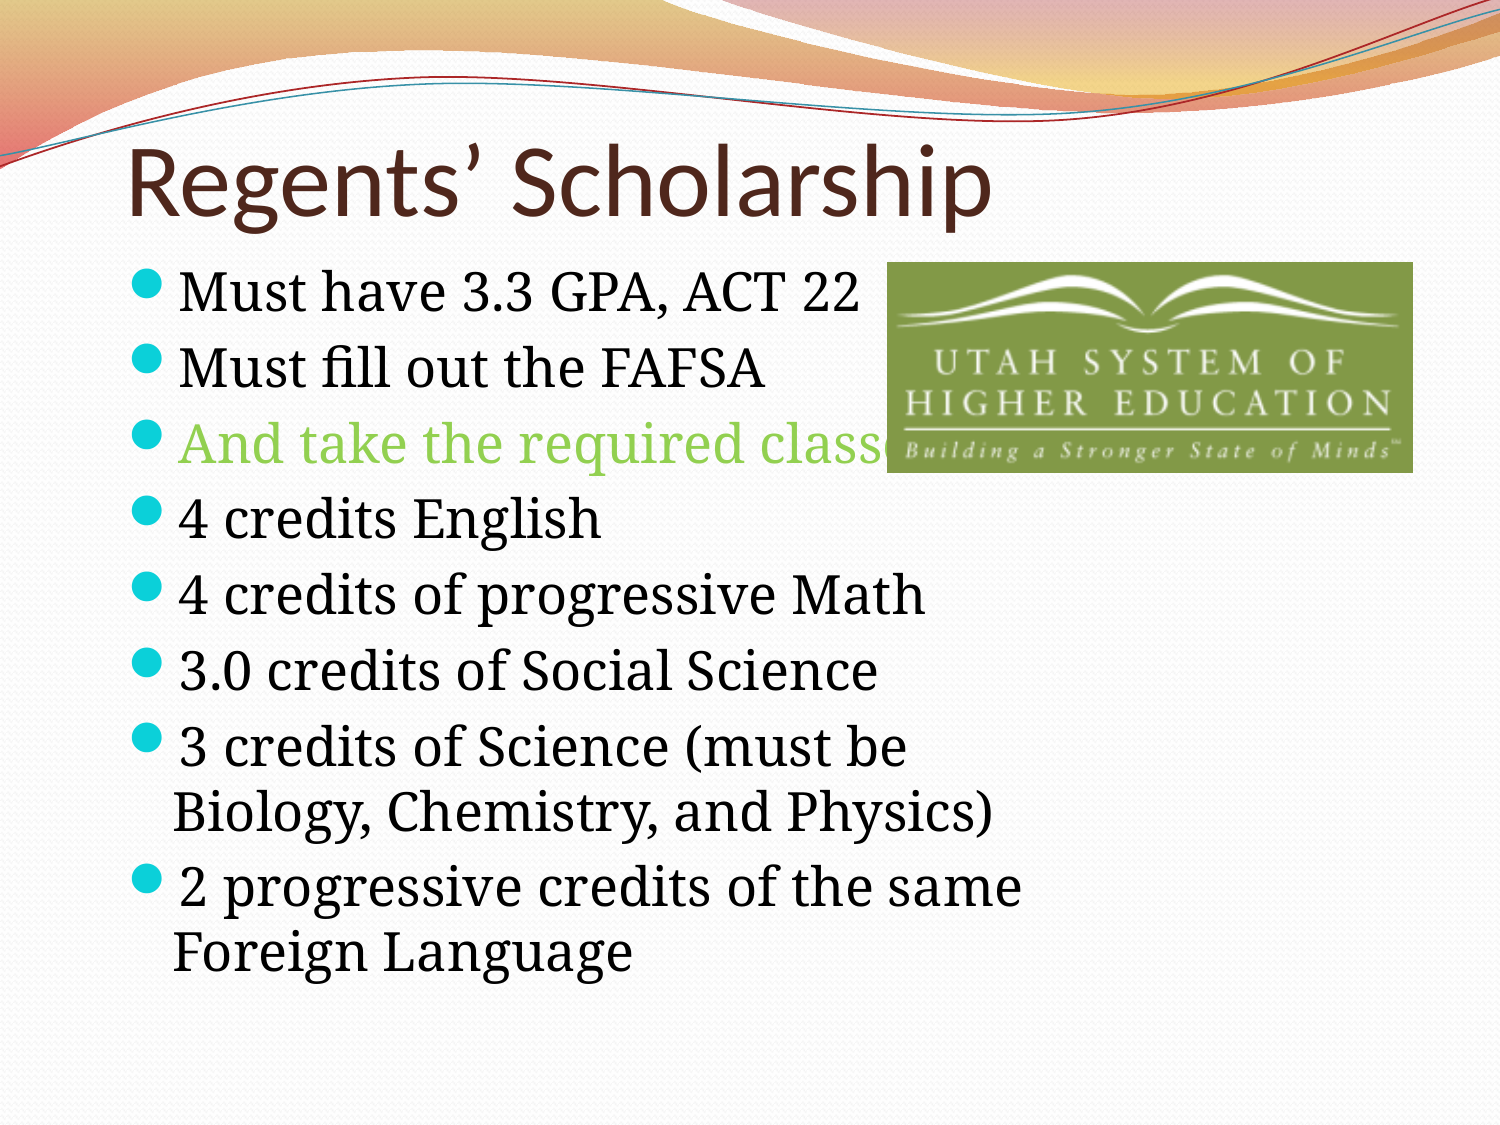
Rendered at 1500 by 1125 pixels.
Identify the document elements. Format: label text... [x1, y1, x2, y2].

title Regents’ Scholarship [124, 99, 1176, 238]
list Must have 3.3 GPA, ACT 22 Must fill out the FAFSA And take the required classes: 4 credits English 4 credits of progressive Math 3.0 credits of Social Science 3 credits of Science (must be Biology, Chemistry, and Physics) 2 progressive credits of the same Foreign Language [112, 249, 1113, 1026]
picture [887, 262, 1413, 473]
